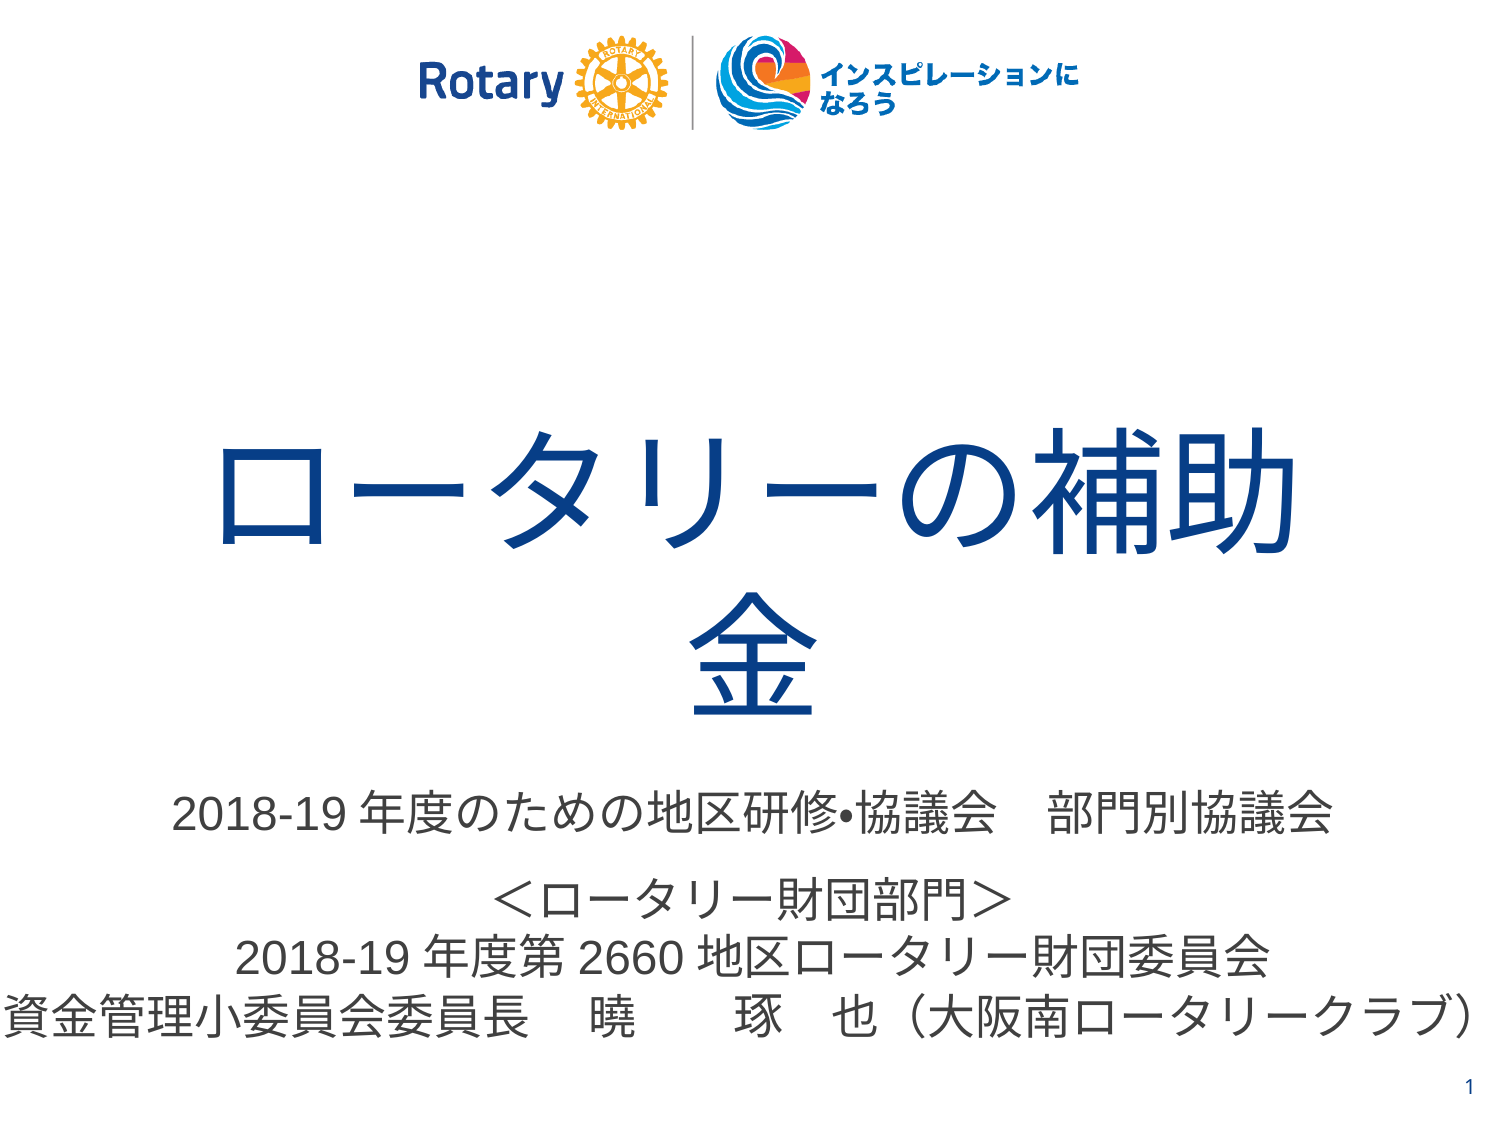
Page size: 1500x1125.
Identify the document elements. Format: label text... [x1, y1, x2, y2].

text_box 2018-19年度第2660地区ロータリー財団委員会 資金管理小委員会委員長 曉 琢 也（大阪南ロータリークラブ） [0, 919, 1500, 1052]
picture [420, 35, 1080, 130]
text_box 2018-19年度のための地区研修・協議会 部門別協議会 ＜ロータリー財団部門＞ [3, 775, 1500, 934]
list ロータリーの補助金 [145, 398, 1361, 605]
slide_number 1 [1440, 1057, 1500, 1118]
